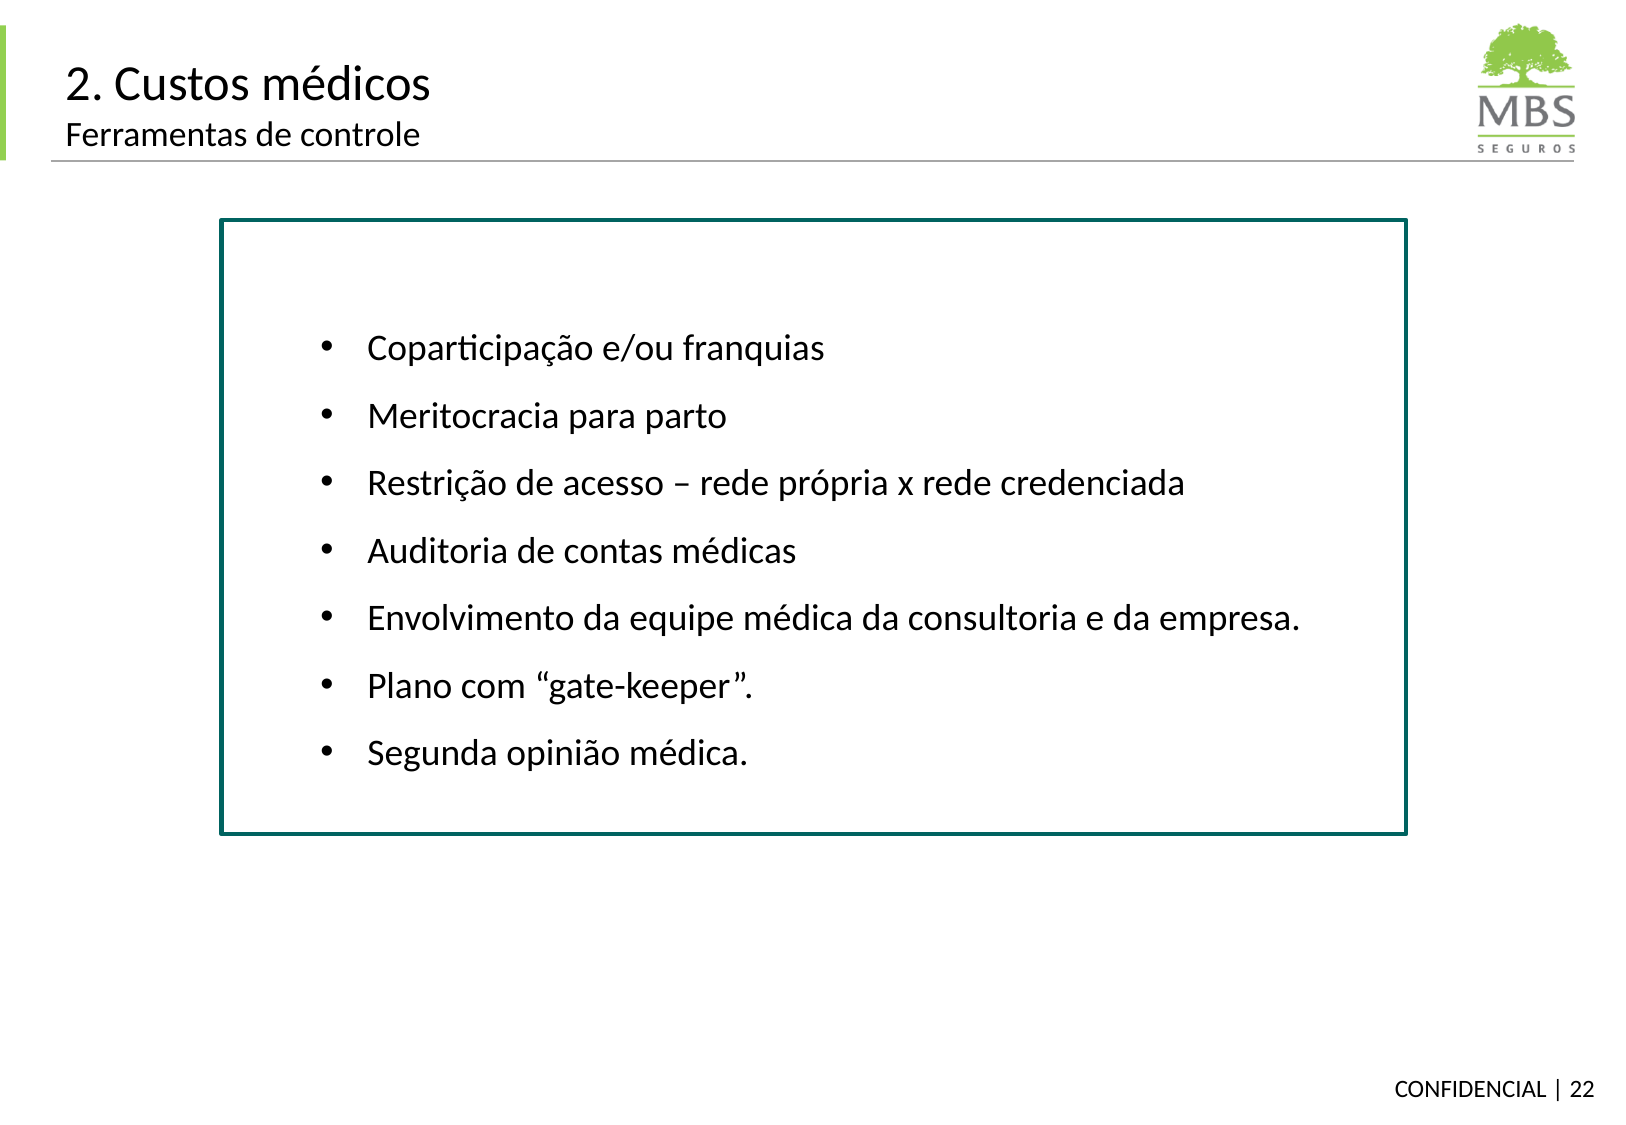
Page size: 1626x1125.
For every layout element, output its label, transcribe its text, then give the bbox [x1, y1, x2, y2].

picture [1477, 23, 1575, 153]
slide_number 22 [1231, 1057, 1611, 1118]
text_box [220, 218, 1408, 836]
title 2. Custos médicos Ferramentas de controle [50, 42, 1451, 161]
